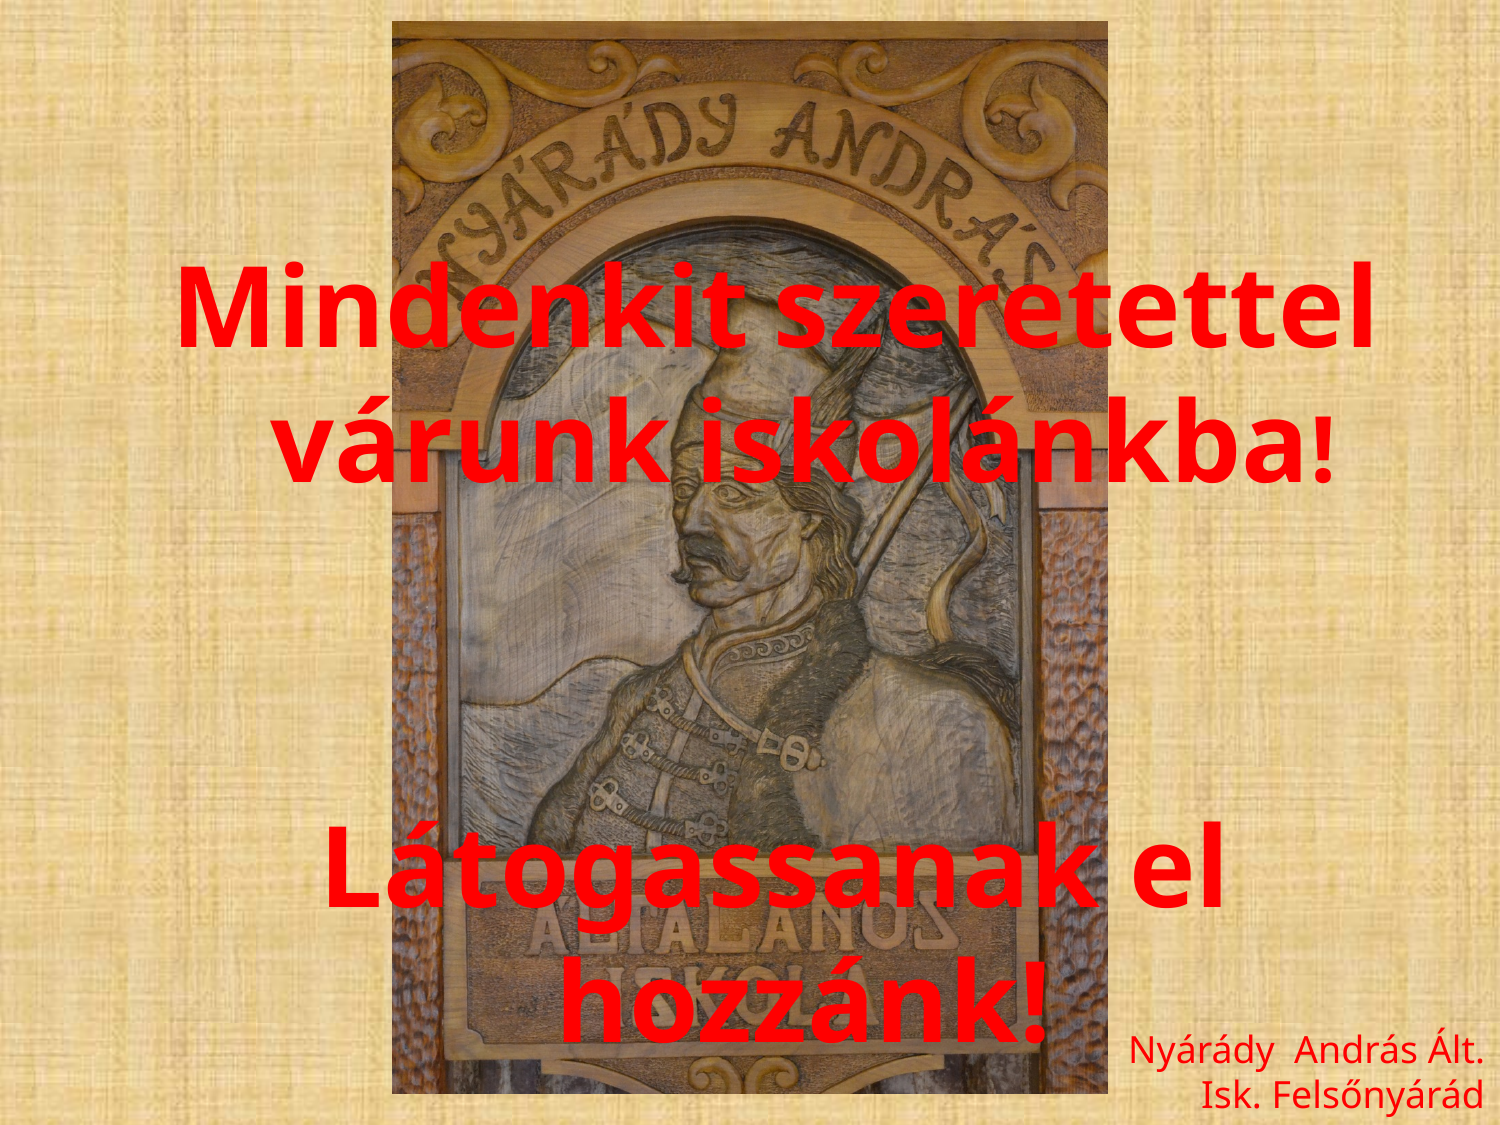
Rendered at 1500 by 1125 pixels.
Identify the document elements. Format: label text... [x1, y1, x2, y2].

list Mindenkit szeretettel várunk iskolánkba! Látogassanak el hozzánk! [100, 227, 387, 558]
picture [0, 0, 1500, 1125]
list Mindenkit szeretettel várunk iskolánkba! Látogassanak el hozzánk! [1113, 227, 1451, 558]
text_box Nyárády András Ált. Isk. Felsőnyárád [1068, 1018, 1500, 1124]
